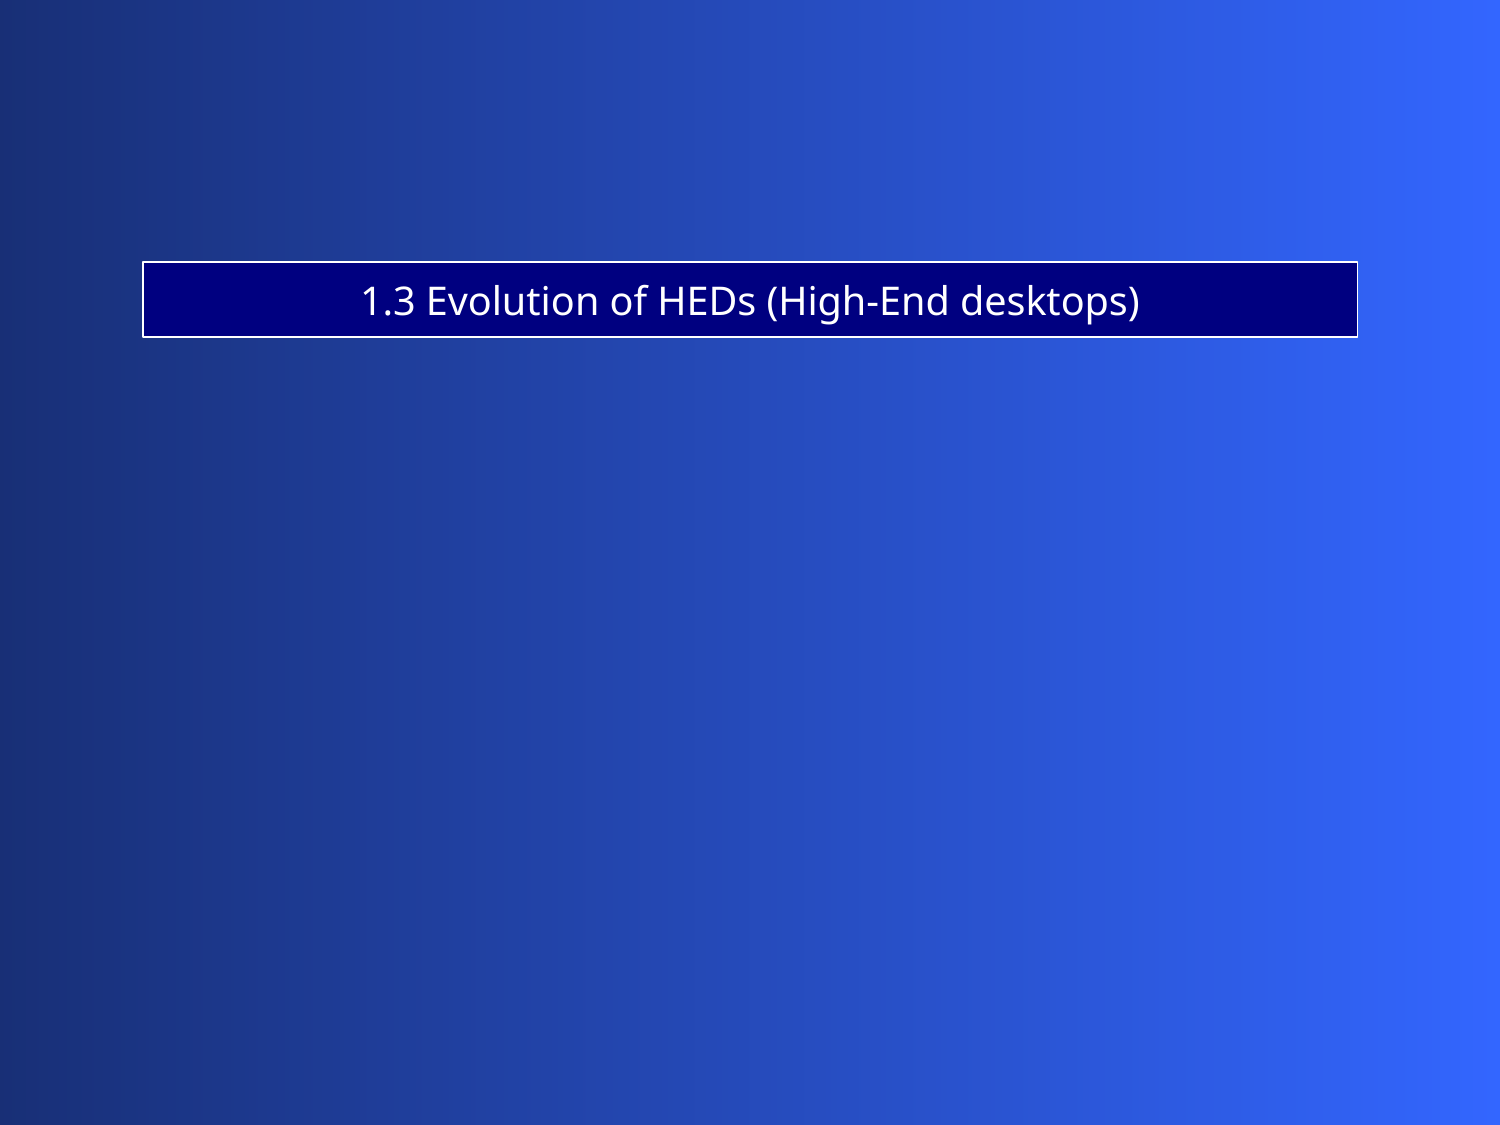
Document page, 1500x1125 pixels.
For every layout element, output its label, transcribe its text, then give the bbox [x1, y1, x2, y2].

table_cell 1 (3x8 EU) [744, 0, 749, 261]
table_cell Coffee Lake [967, 0, 971, 261]
table_cell Kings Creek [1189, 337, 1194, 1125]
table_cell Kings Creek [1301, 337, 1305, 1125]
table_cell 1 (3x8 EU) [744, 337, 749, 1125]
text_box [142, 261, 1358, 337]
table_cell Coffee Lake [967, 337, 971, 1125]
table_cell Coffee Lake [920, 337, 924, 1125]
table_cell Coffee Lake [920, 0, 924, 261]
table_cell Kings Creek [1189, 0, 1194, 261]
table_cell Kings Creek [1301, 0, 1305, 261]
